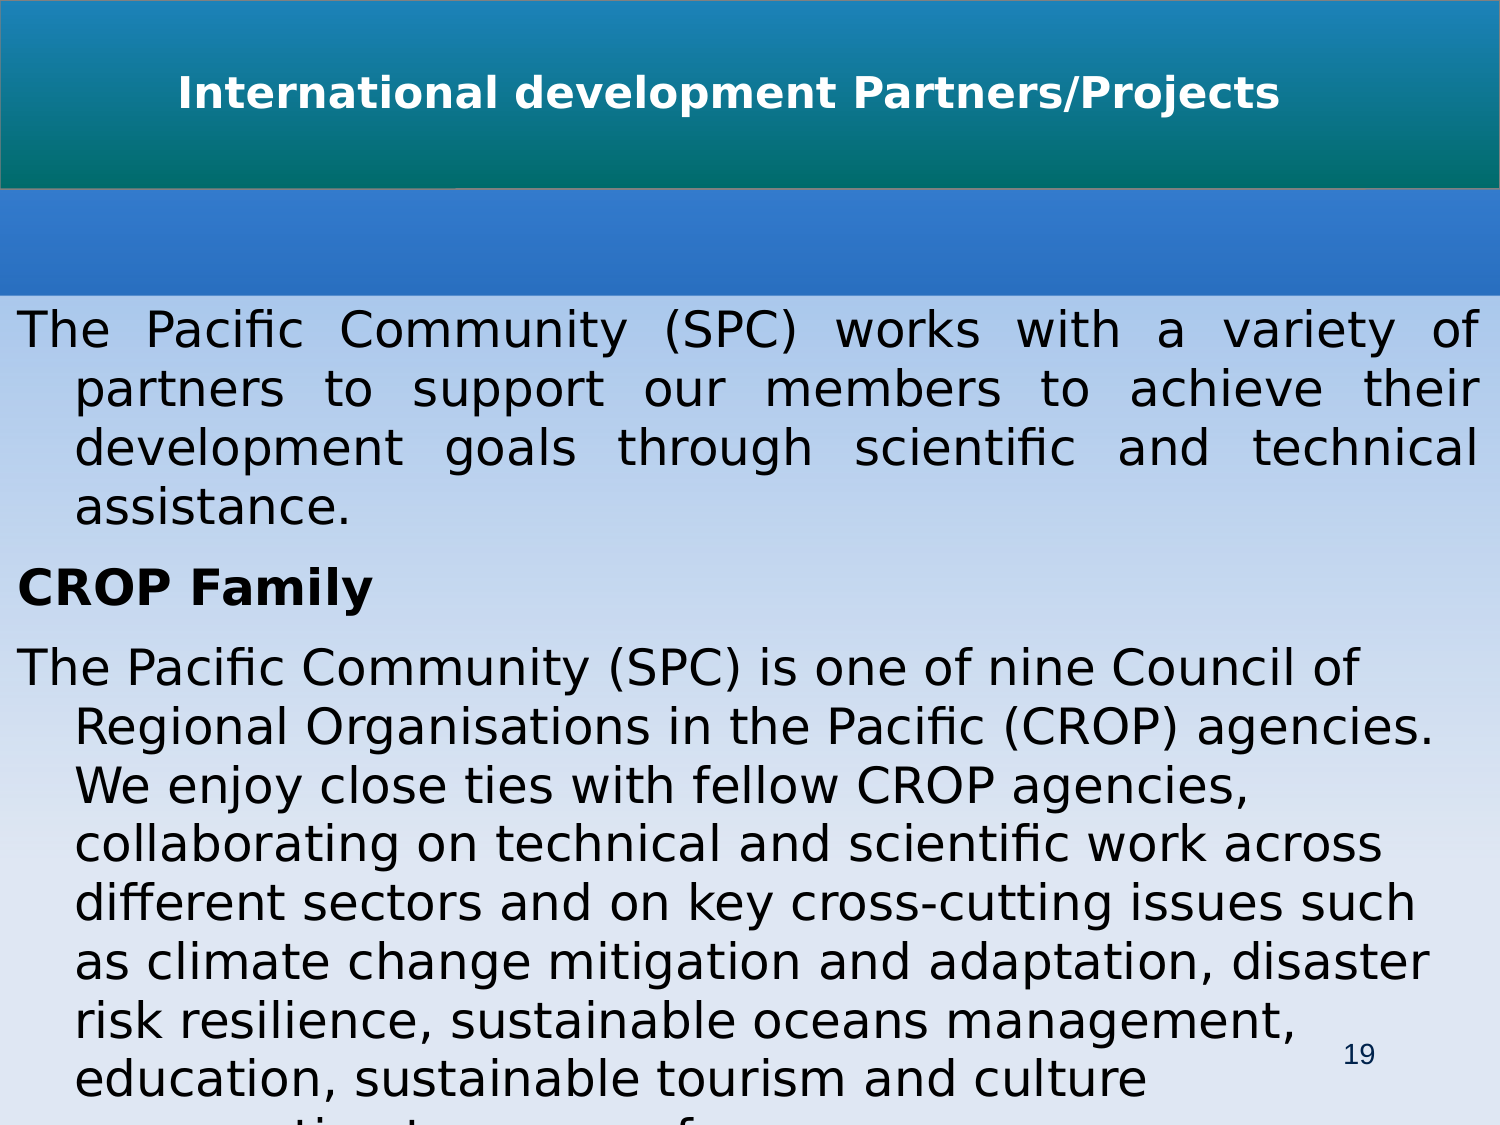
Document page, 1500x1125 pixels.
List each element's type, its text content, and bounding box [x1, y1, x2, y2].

list The Pacific Community (SPC) works with a variety of partners to support our members to achieve their development goals through scientific and technical assistance. CROP Family The Pacific Community (SPC) is one of nine Council of Regional Organisations in the Pacific (CROP) agencies. We enjoy close ties with fellow CROP agencies, collaborating on technical and scientific work across different sectors and on key cross-cutting issues such as climate change mitigation and adaptation, disaster risk resilience, sustainable oceans management, education, sustainable tourism and culture preservation to name a few. [17, 299, 1481, 1125]
picture [0, 190, 1500, 1125]
title International development Partners/Projects [177, 0, 1322, 186]
